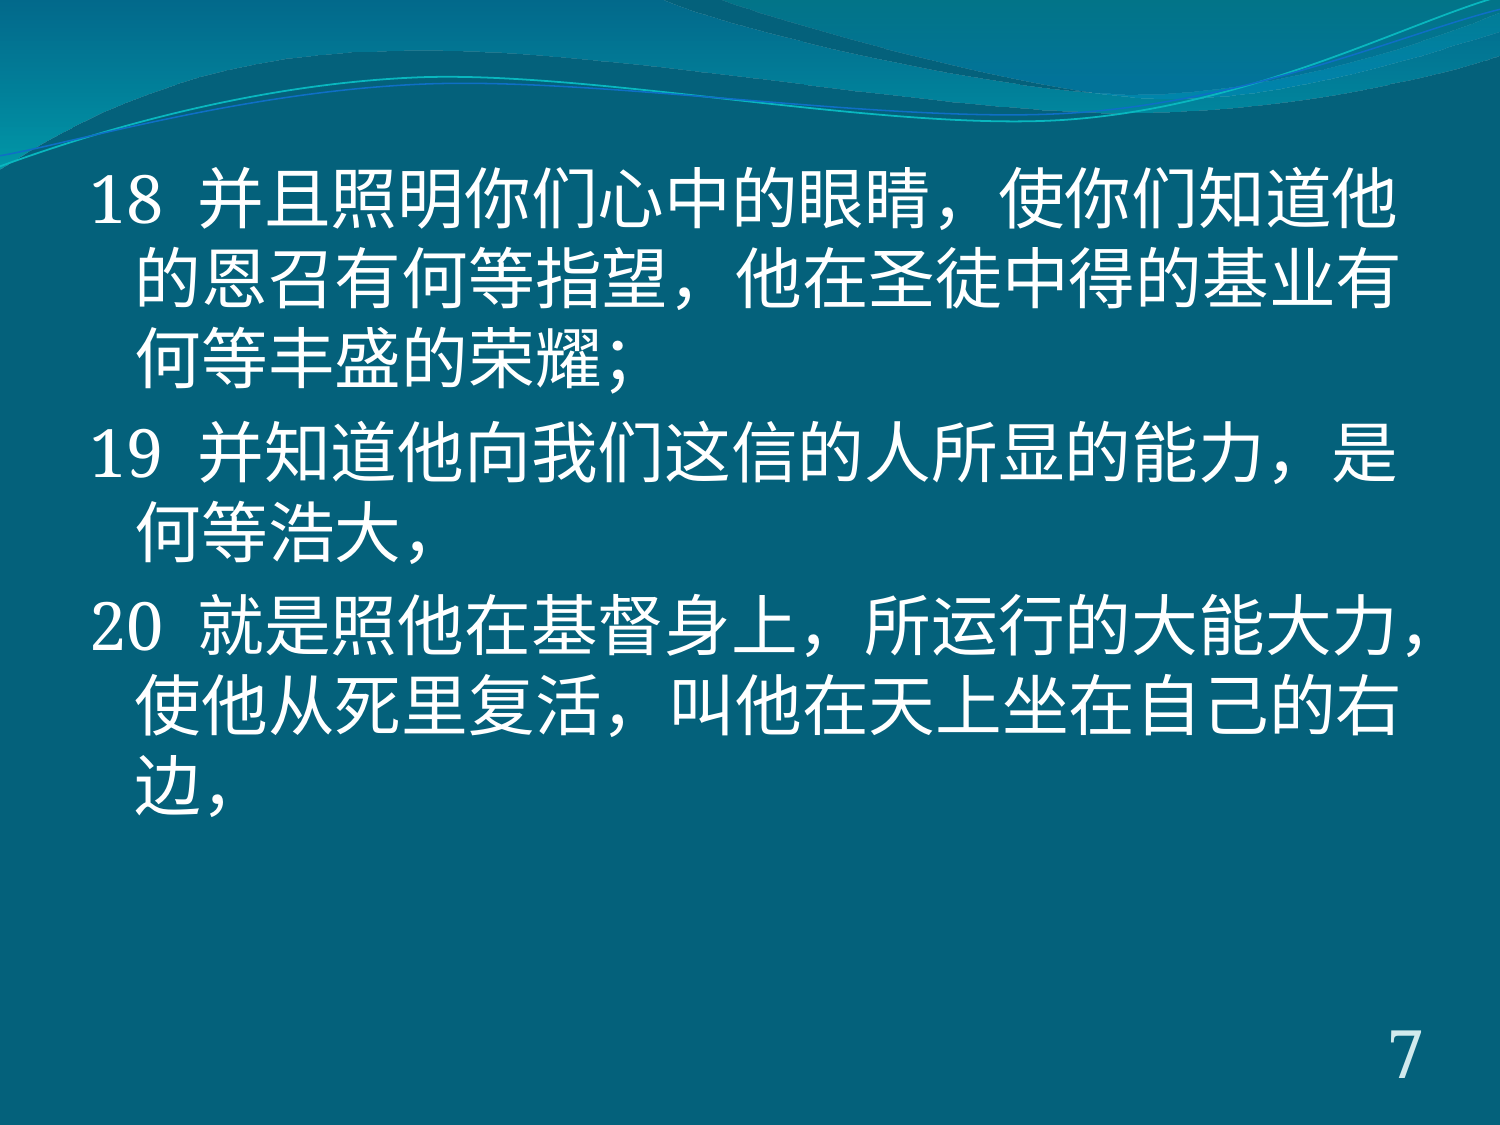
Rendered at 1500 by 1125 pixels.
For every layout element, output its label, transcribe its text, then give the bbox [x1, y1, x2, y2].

slide_number 7 [1299, 1042, 1425, 1103]
list 18 并且照明你们心中的眼睛，使你们知道他的恩召有何等指望，他在圣徒中得的基业有何等丰盛的荣耀； 19 并知道他向我们这信的人所显的能力，是何等浩大， 20 就是照他在基督身上，所运行的大能大力，使他从死里复活，叫他在天上坐在自己的右边， [75, 149, 1450, 1075]
